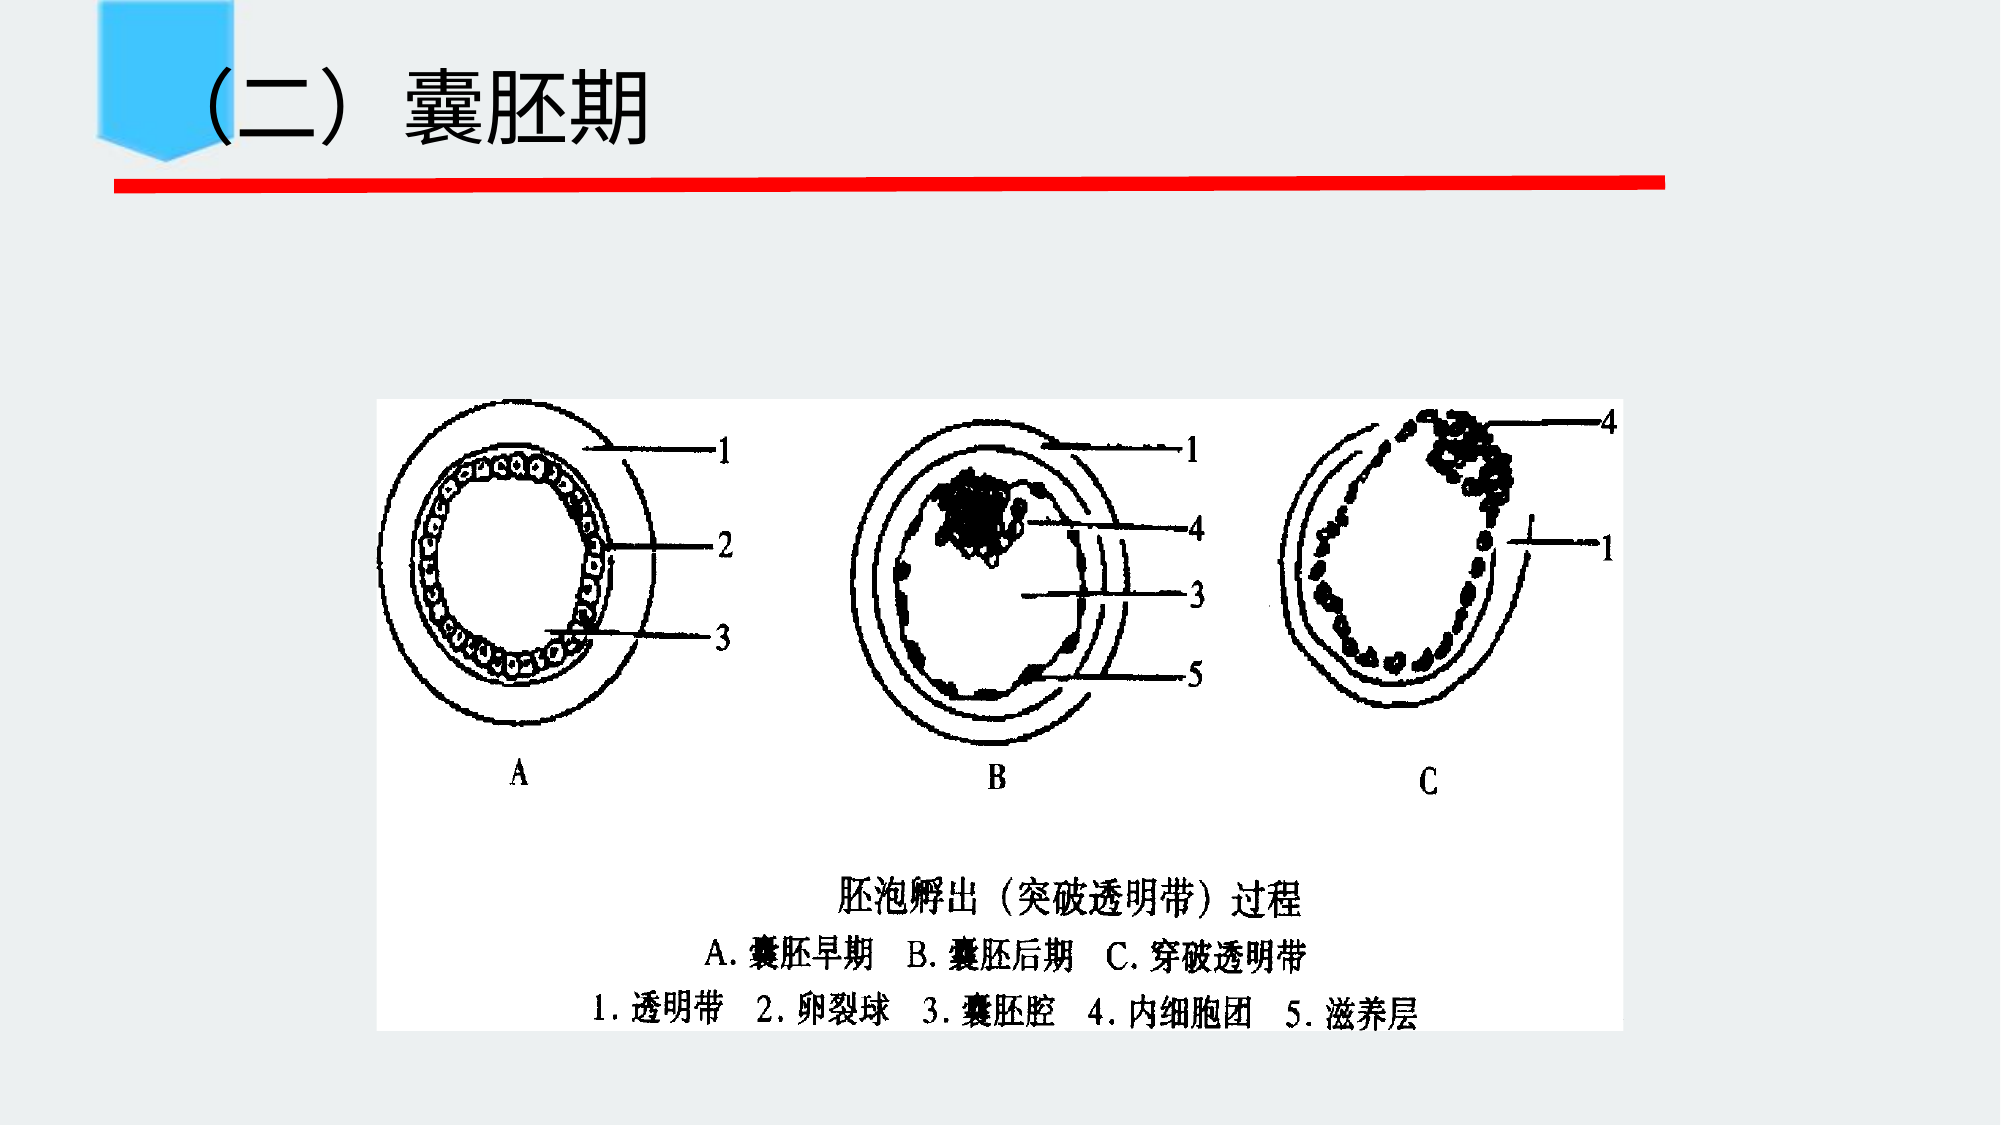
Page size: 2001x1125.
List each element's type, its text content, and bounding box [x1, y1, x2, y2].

text_box [376, 399, 1624, 1031]
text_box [114, 183, 1665, 188]
picture [0, 0, 2001, 1125]
text_box （二）囊胚期 [137, 2, 1863, 221]
